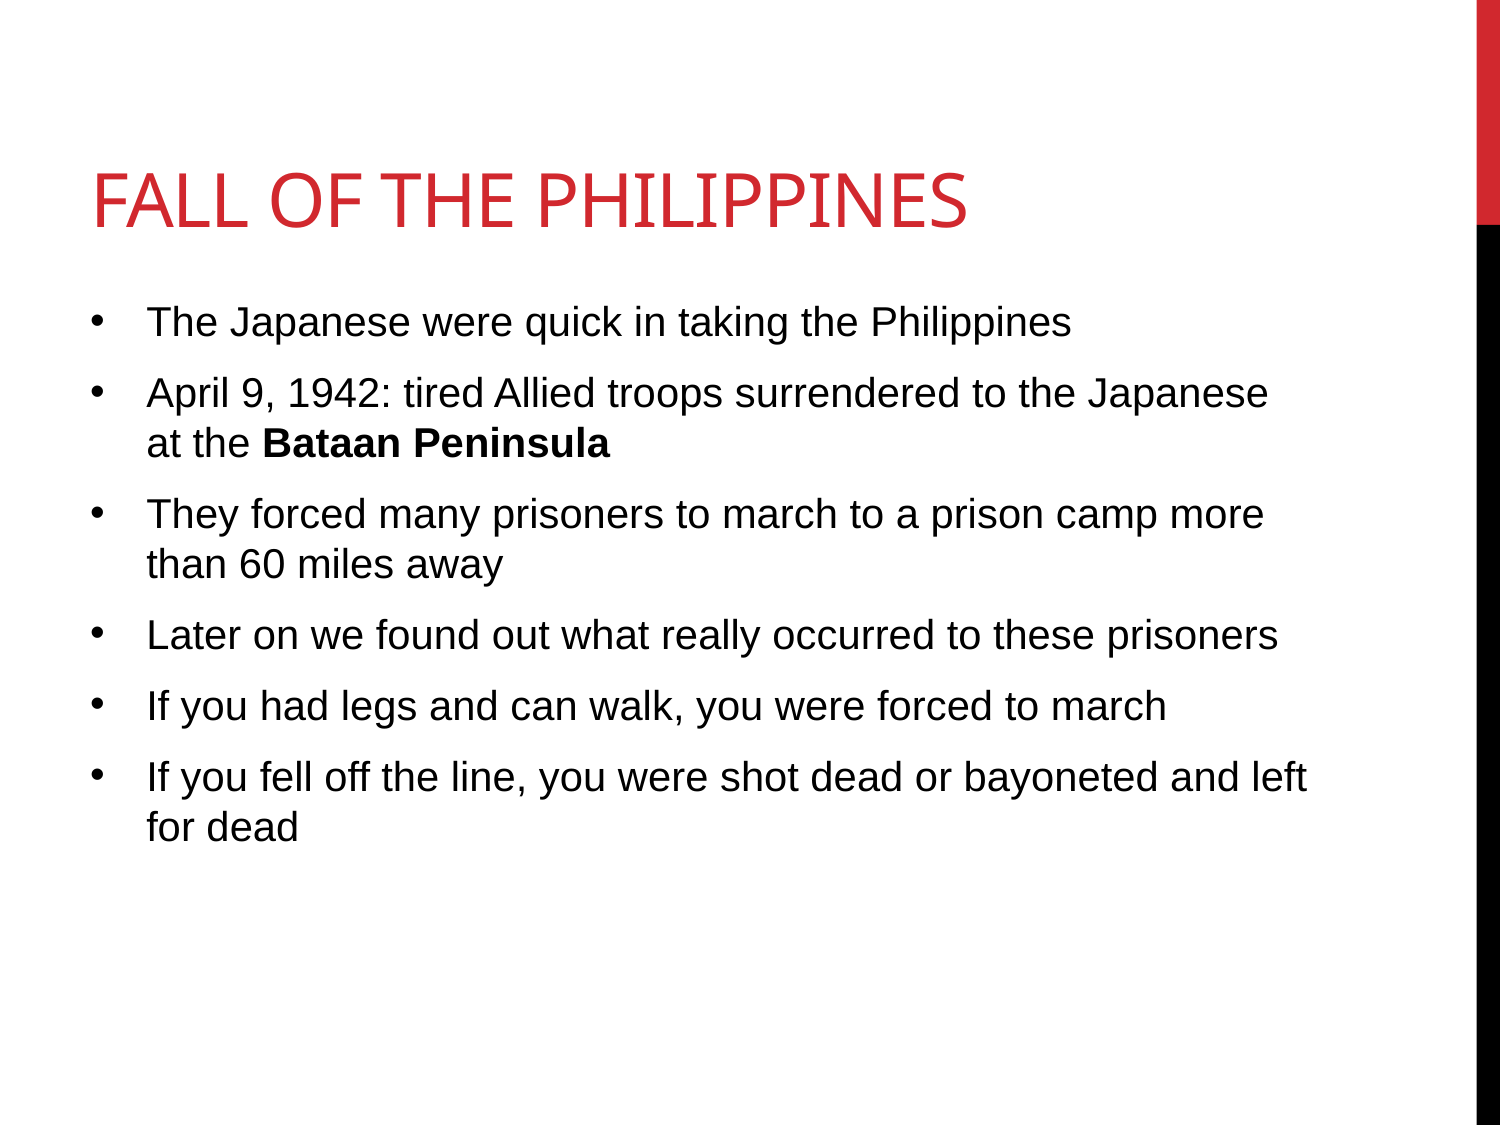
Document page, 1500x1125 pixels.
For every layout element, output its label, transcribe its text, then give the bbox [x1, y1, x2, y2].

list The Japanese were quick in taking the Philippines April 9, 1942: tired Allied troops surrendered to the Japanese at the Bataan Peninsula They forced many prisoners to march to a prison camp more than 60 miles away Later on we found out what really occurred to these prisoners If you had legs and can walk, you were forced to march If you fell off the line, you were shot dead or bayoneted and left for dead [75, 287, 1325, 1005]
title Fall of the Philippines [75, 25, 1025, 250]
